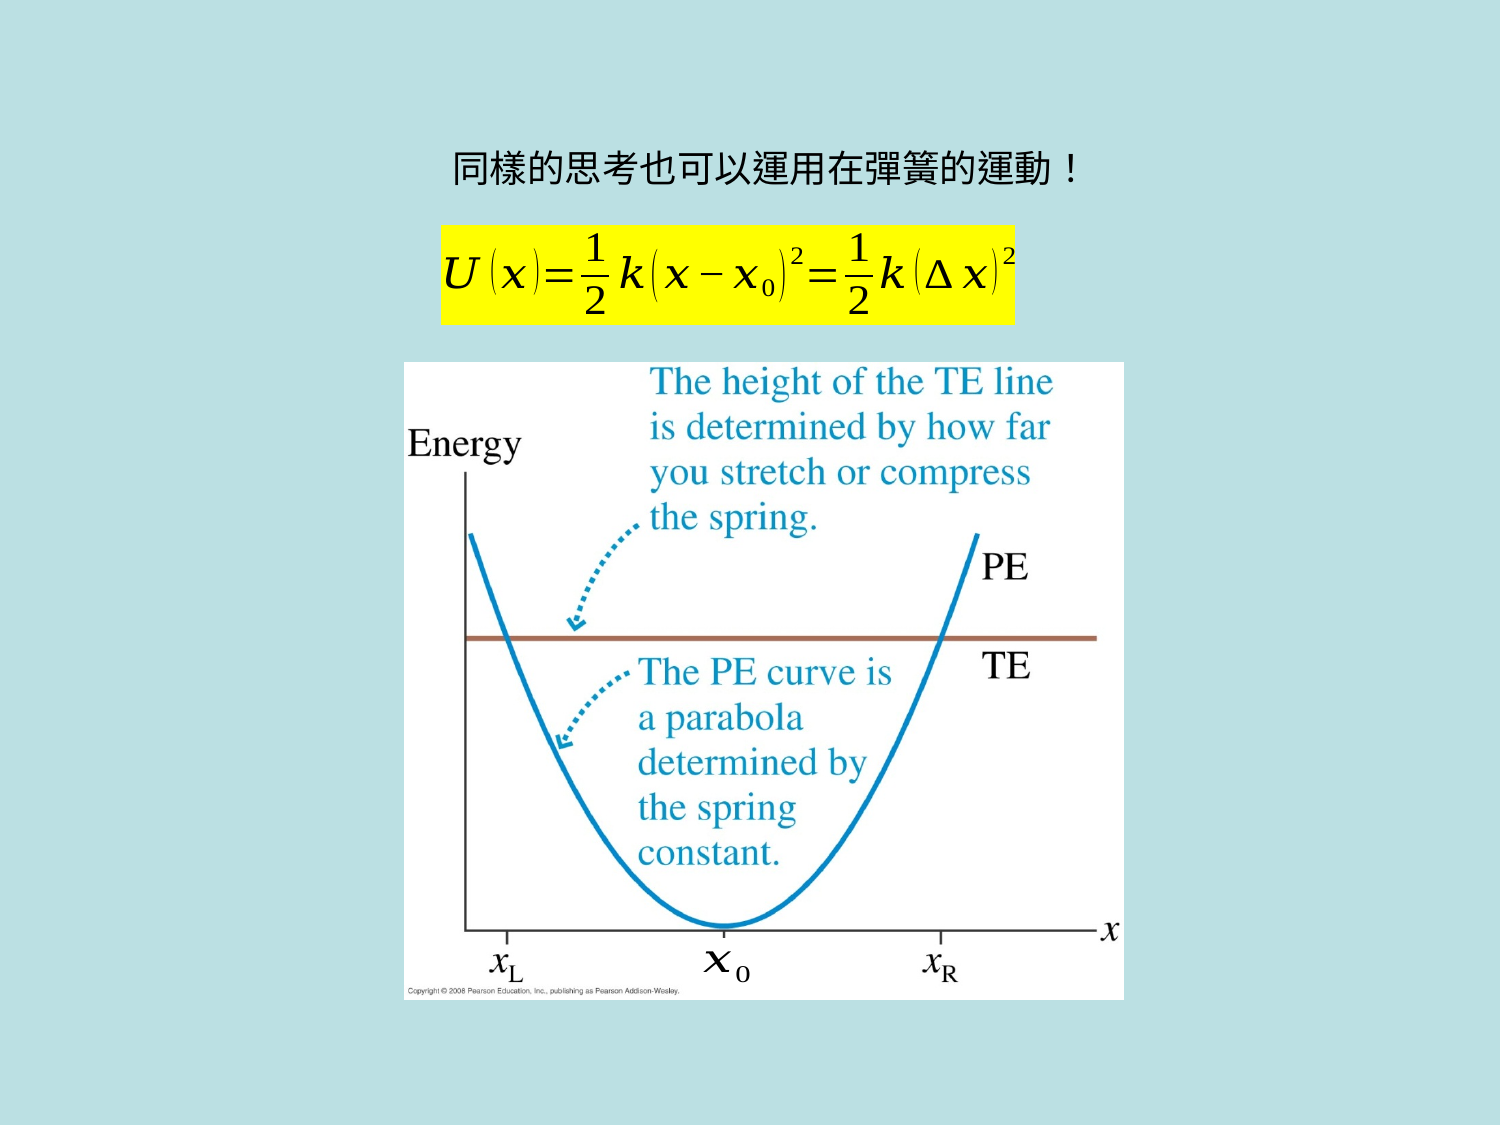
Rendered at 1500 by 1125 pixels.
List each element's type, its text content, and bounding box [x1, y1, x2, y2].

picture [404, 362, 1124, 1001]
text_box 同樣的思考也可以運用在彈簧的運動！ [437, 137, 1208, 198]
